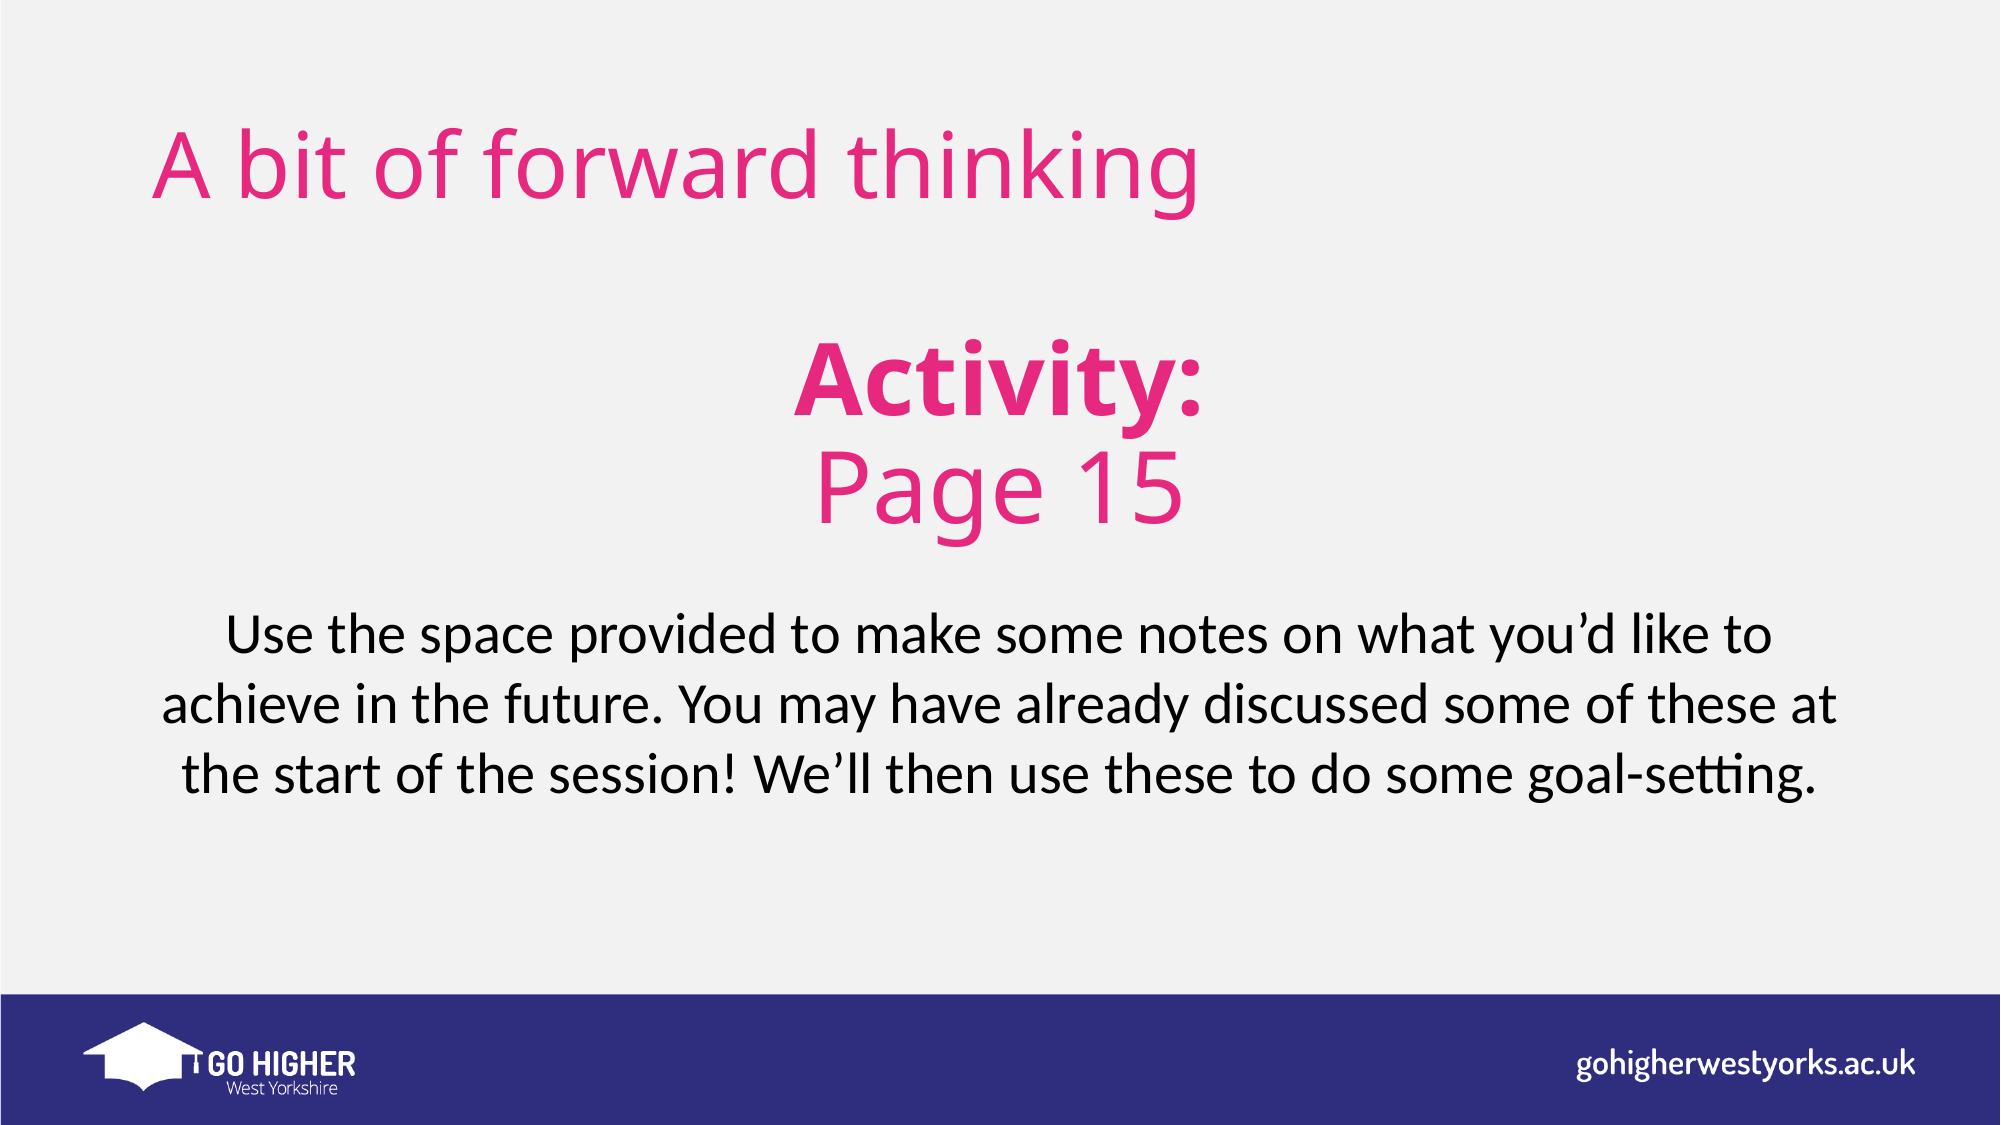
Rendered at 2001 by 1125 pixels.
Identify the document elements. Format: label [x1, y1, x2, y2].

list [0, 0, 2000, 1125]
